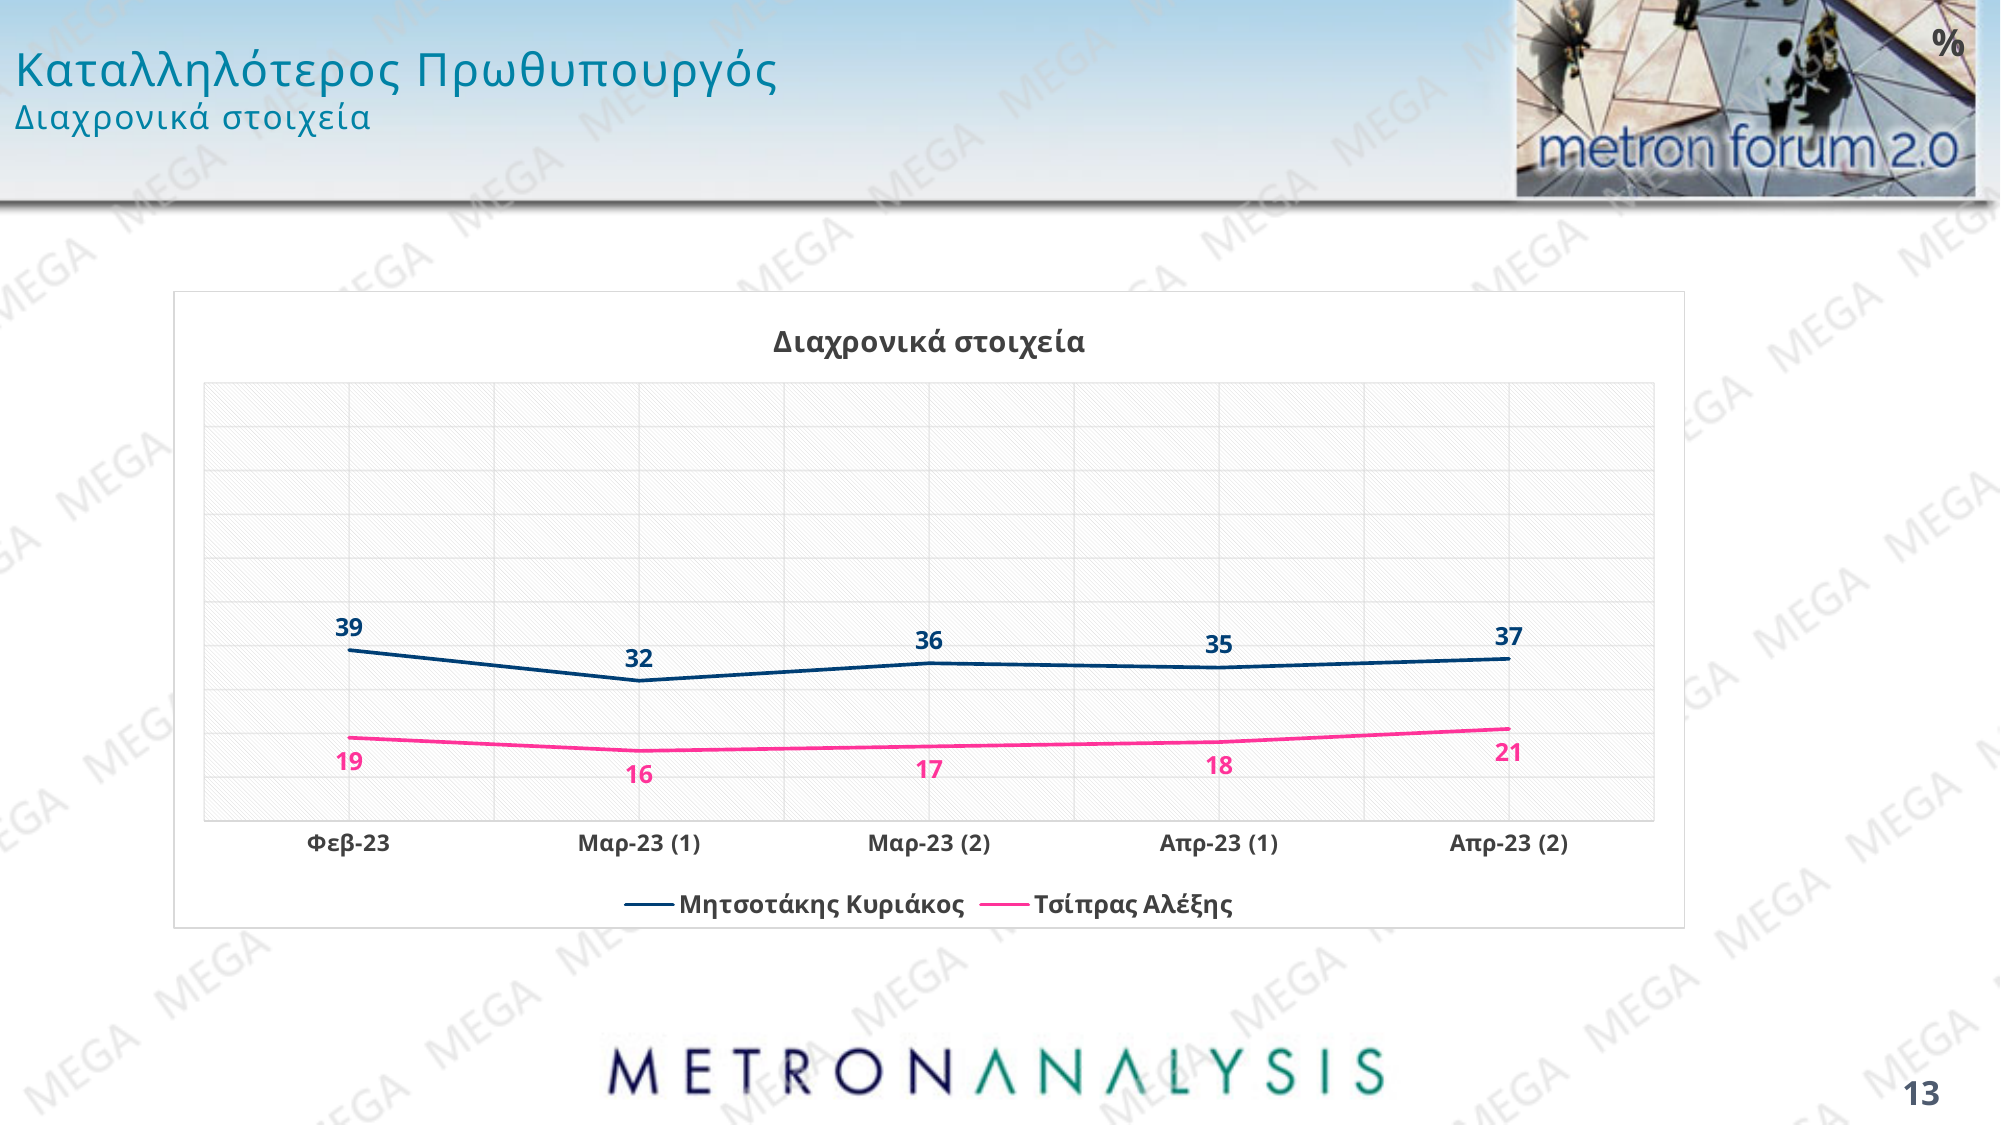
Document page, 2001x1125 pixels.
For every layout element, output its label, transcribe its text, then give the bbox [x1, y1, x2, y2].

title Καταλληλότερος Πρωθυπουργός Διαχρονικά στοιχεία [0, 0, 1922, 178]
text_box % [1916, 11, 2000, 72]
text_box 13 [1842, 1065, 2000, 1125]
chart [172, 290, 1686, 929]
picture [0, 0, 2001, 1125]
